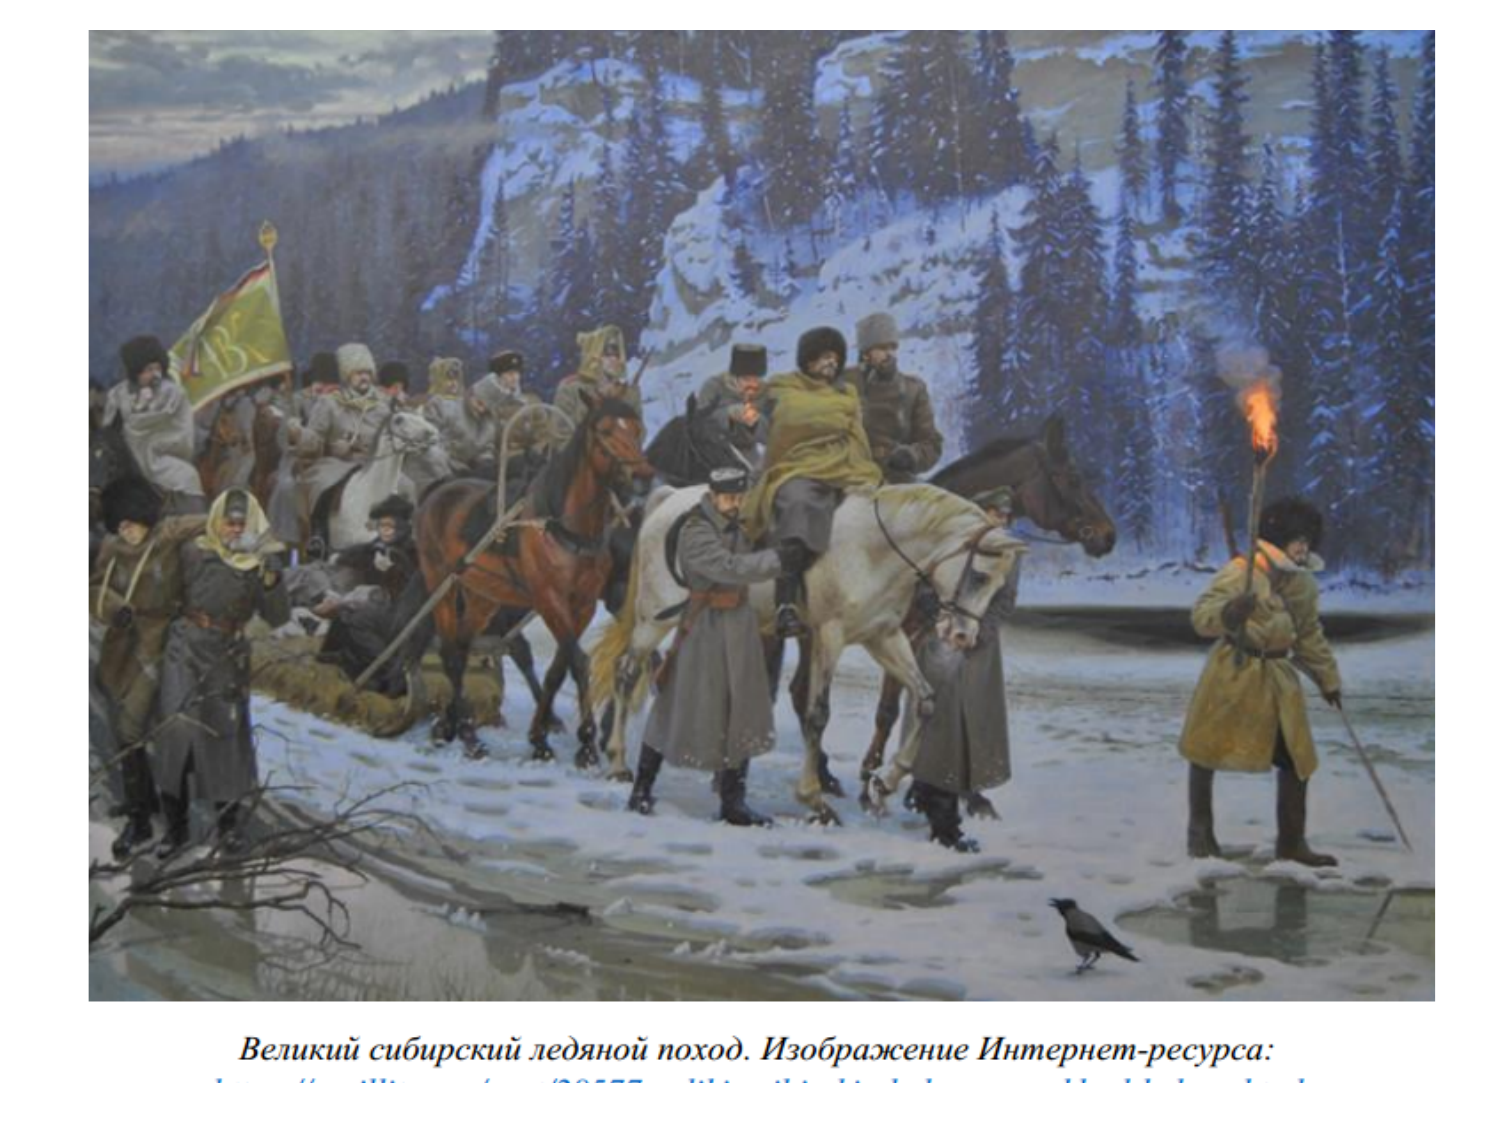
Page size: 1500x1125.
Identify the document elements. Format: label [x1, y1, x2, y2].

list [88, 30, 1436, 1083]
